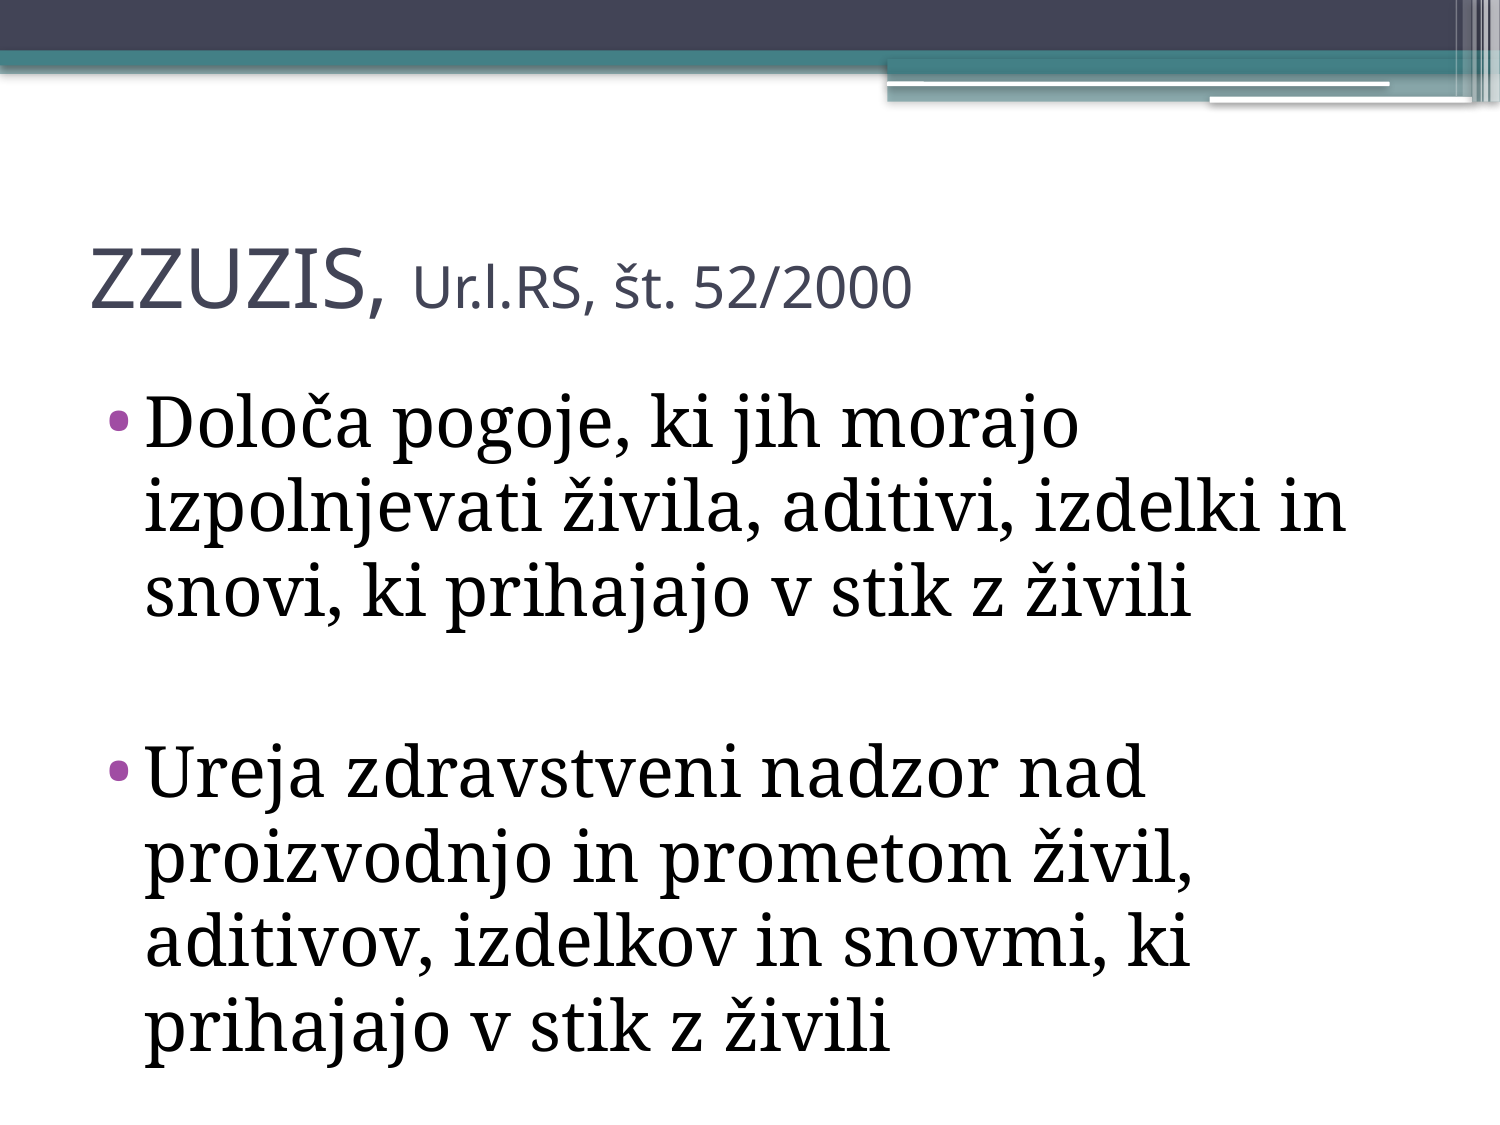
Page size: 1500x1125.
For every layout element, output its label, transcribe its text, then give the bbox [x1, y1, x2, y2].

list Določa pogoje, ki jih morajo izpolnjevati živila, aditivi, izdelki in snovi, ki prihajajo v stik z živili Ureja zdravstveni nadzor nad proizvodnjo in prometom živil, aditivov, izdelkov in snovmi, ki prihajajo v stik z živili [75, 368, 1425, 1079]
title ZZUZIS, Ur.l.RS, št. 52/2000 [75, 187, 1425, 363]
